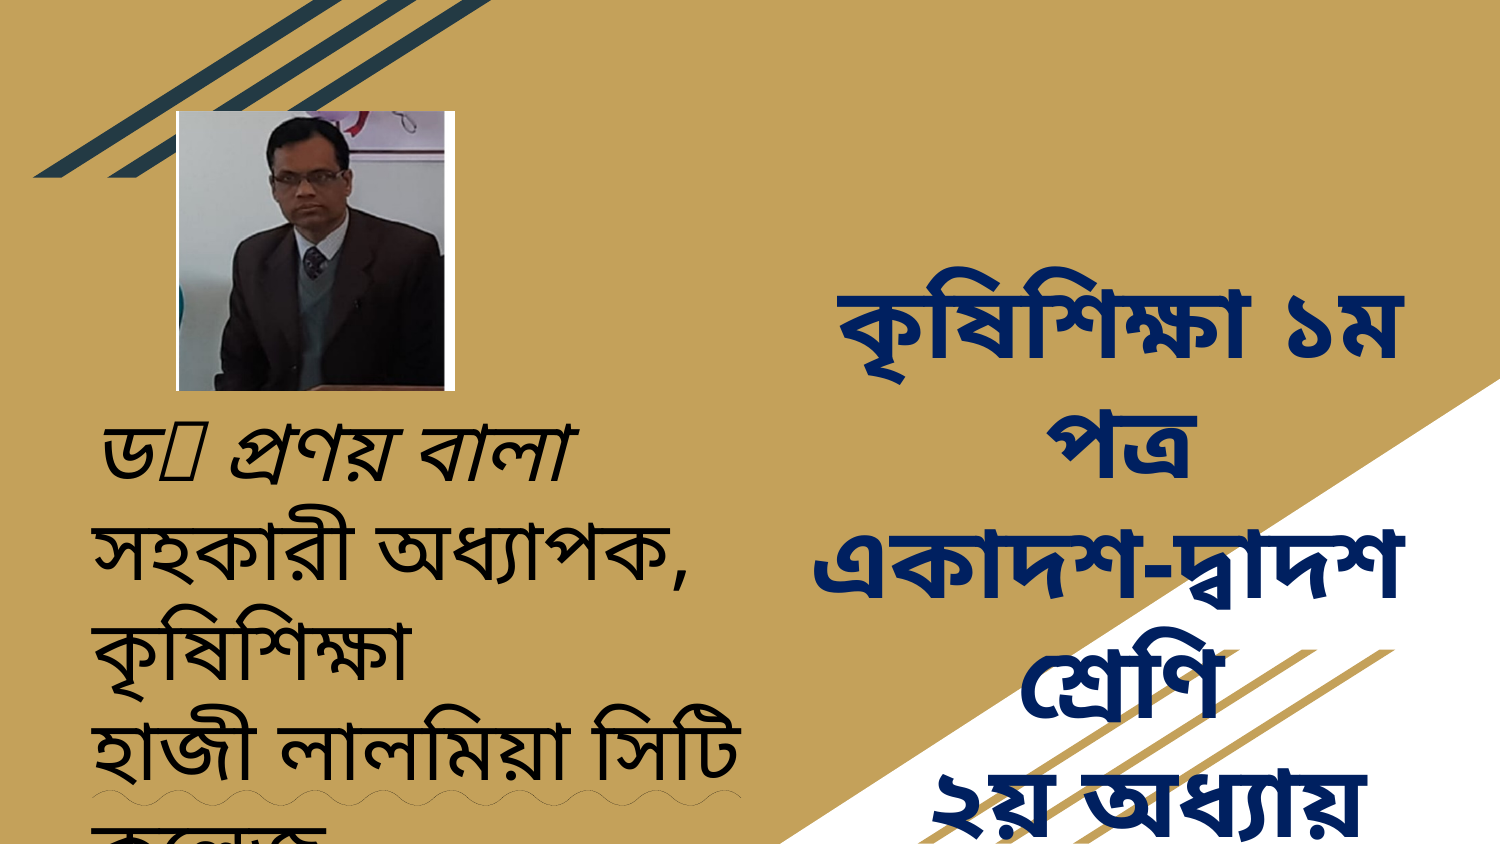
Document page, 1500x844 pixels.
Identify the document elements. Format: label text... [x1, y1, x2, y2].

text_box কৃষিশিক্ষা ১ম পত্র একাদশ-দ্বাদশ শ্রেণি ২য় অধ্যায় [783, 250, 1460, 844]
text_box ড প্রণয় বালা সহকারী অধ্যাপক, কৃষিশিক্ষা হাজী লালমিয়া সিটি কলেজ গোপালগঞ্জ । [77, 390, 783, 844]
picture [175, 111, 456, 391]
